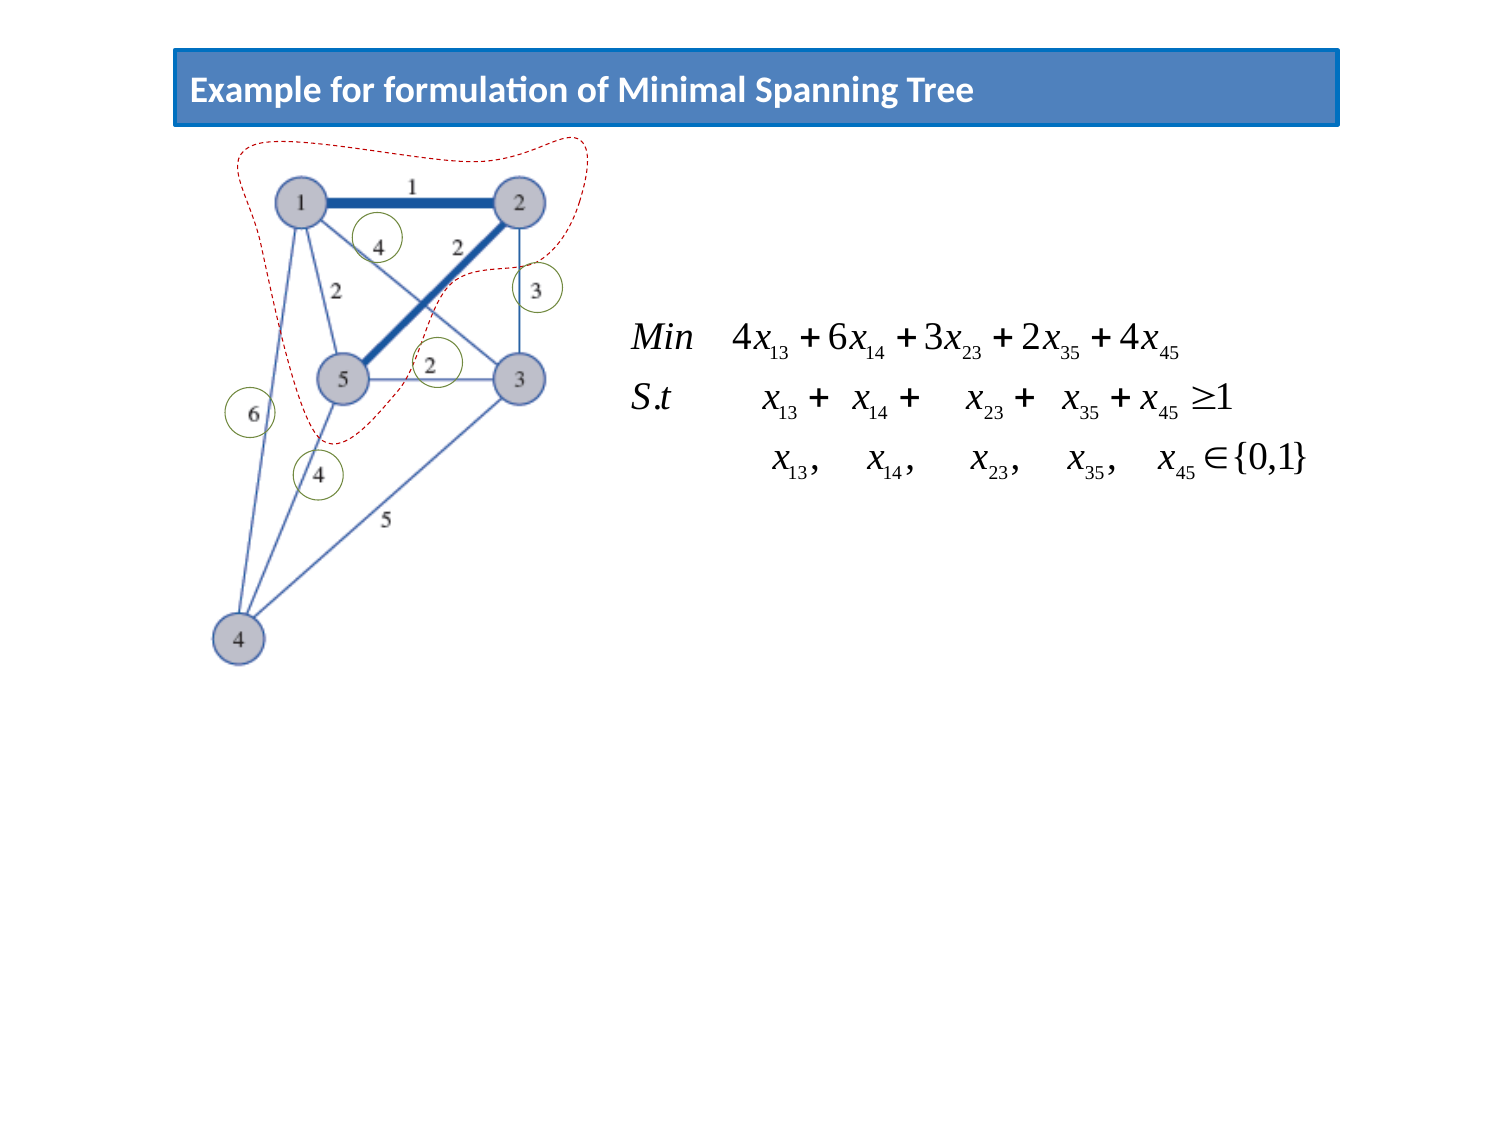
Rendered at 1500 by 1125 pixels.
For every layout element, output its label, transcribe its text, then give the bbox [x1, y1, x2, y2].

text_box [235, 135, 590, 248]
picture [198, 174, 551, 670]
text_box Example for formulation of Minimal Spanning Tree [173, 48, 1340, 127]
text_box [625, 311, 1314, 488]
text_box [555, 266, 565, 309]
